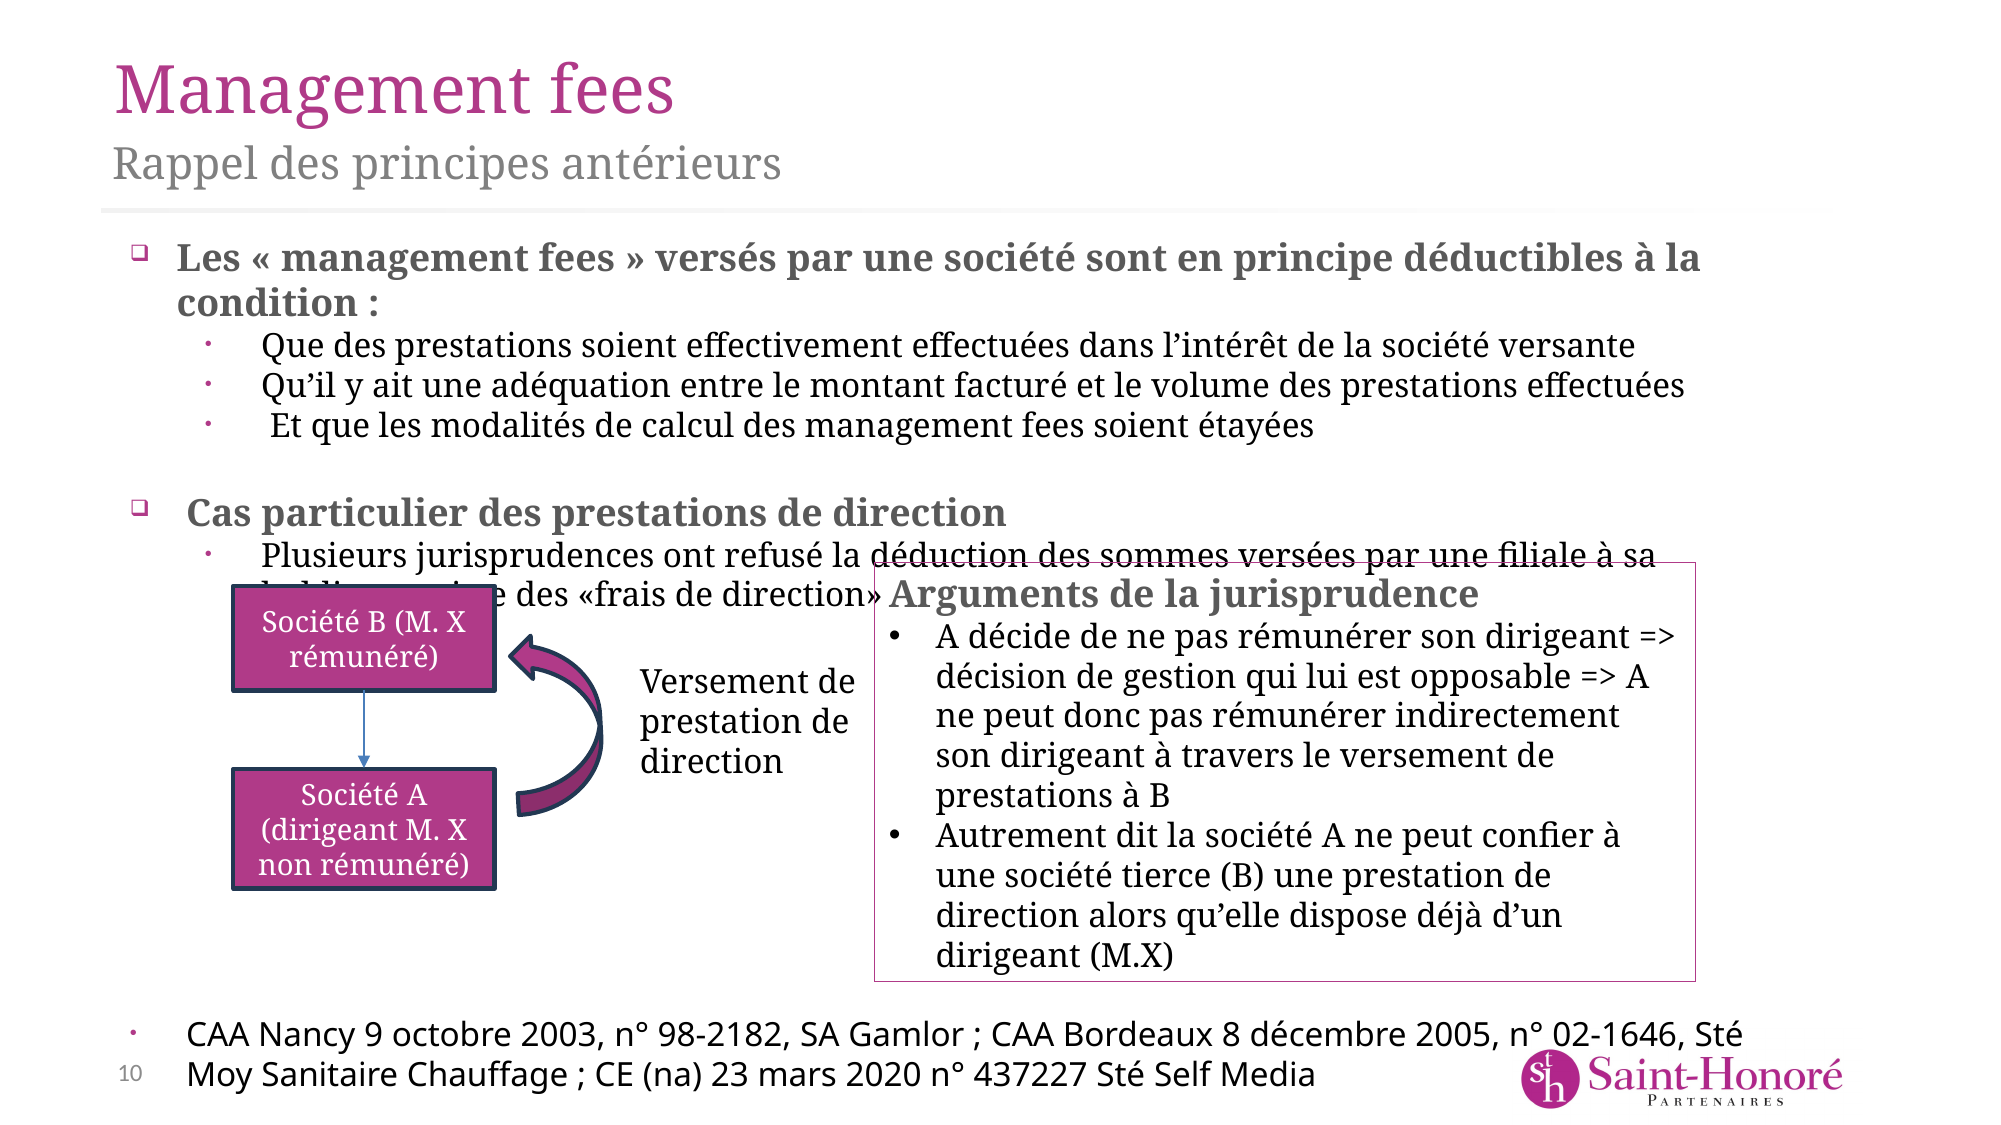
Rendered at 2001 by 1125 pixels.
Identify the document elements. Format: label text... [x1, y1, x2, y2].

title Management fees [99, 45, 1900, 129]
text_box Société A (dirigeant M. X non rémunéré) [231, 767, 497, 891]
list [102, 267, 1903, 1037]
text_box [507, 633, 604, 818]
text_box Société B (M. X rémunéré) [231, 584, 497, 693]
text_box Versement de prestation de direction [625, 653, 874, 788]
list Rappel des principes antérieurs [97, 127, 1898, 197]
picture [1512, 1037, 1863, 1125]
text_box Arguments de la jurisprudence A décide de ne pas rémunérer son dirigeant => décision de gestion qui lui est opposable => A ne peut donc pas rémunérer indirectement son dirigeant à travers le versement de prestations à B Autrement dit la société A ne peut confier à une société tierce (B) une prestation de direction alors qu’elle dispose déjà d’un dirigeant (M.X) [874, 562, 1696, 982]
footer [786, 1036, 1253, 1097]
